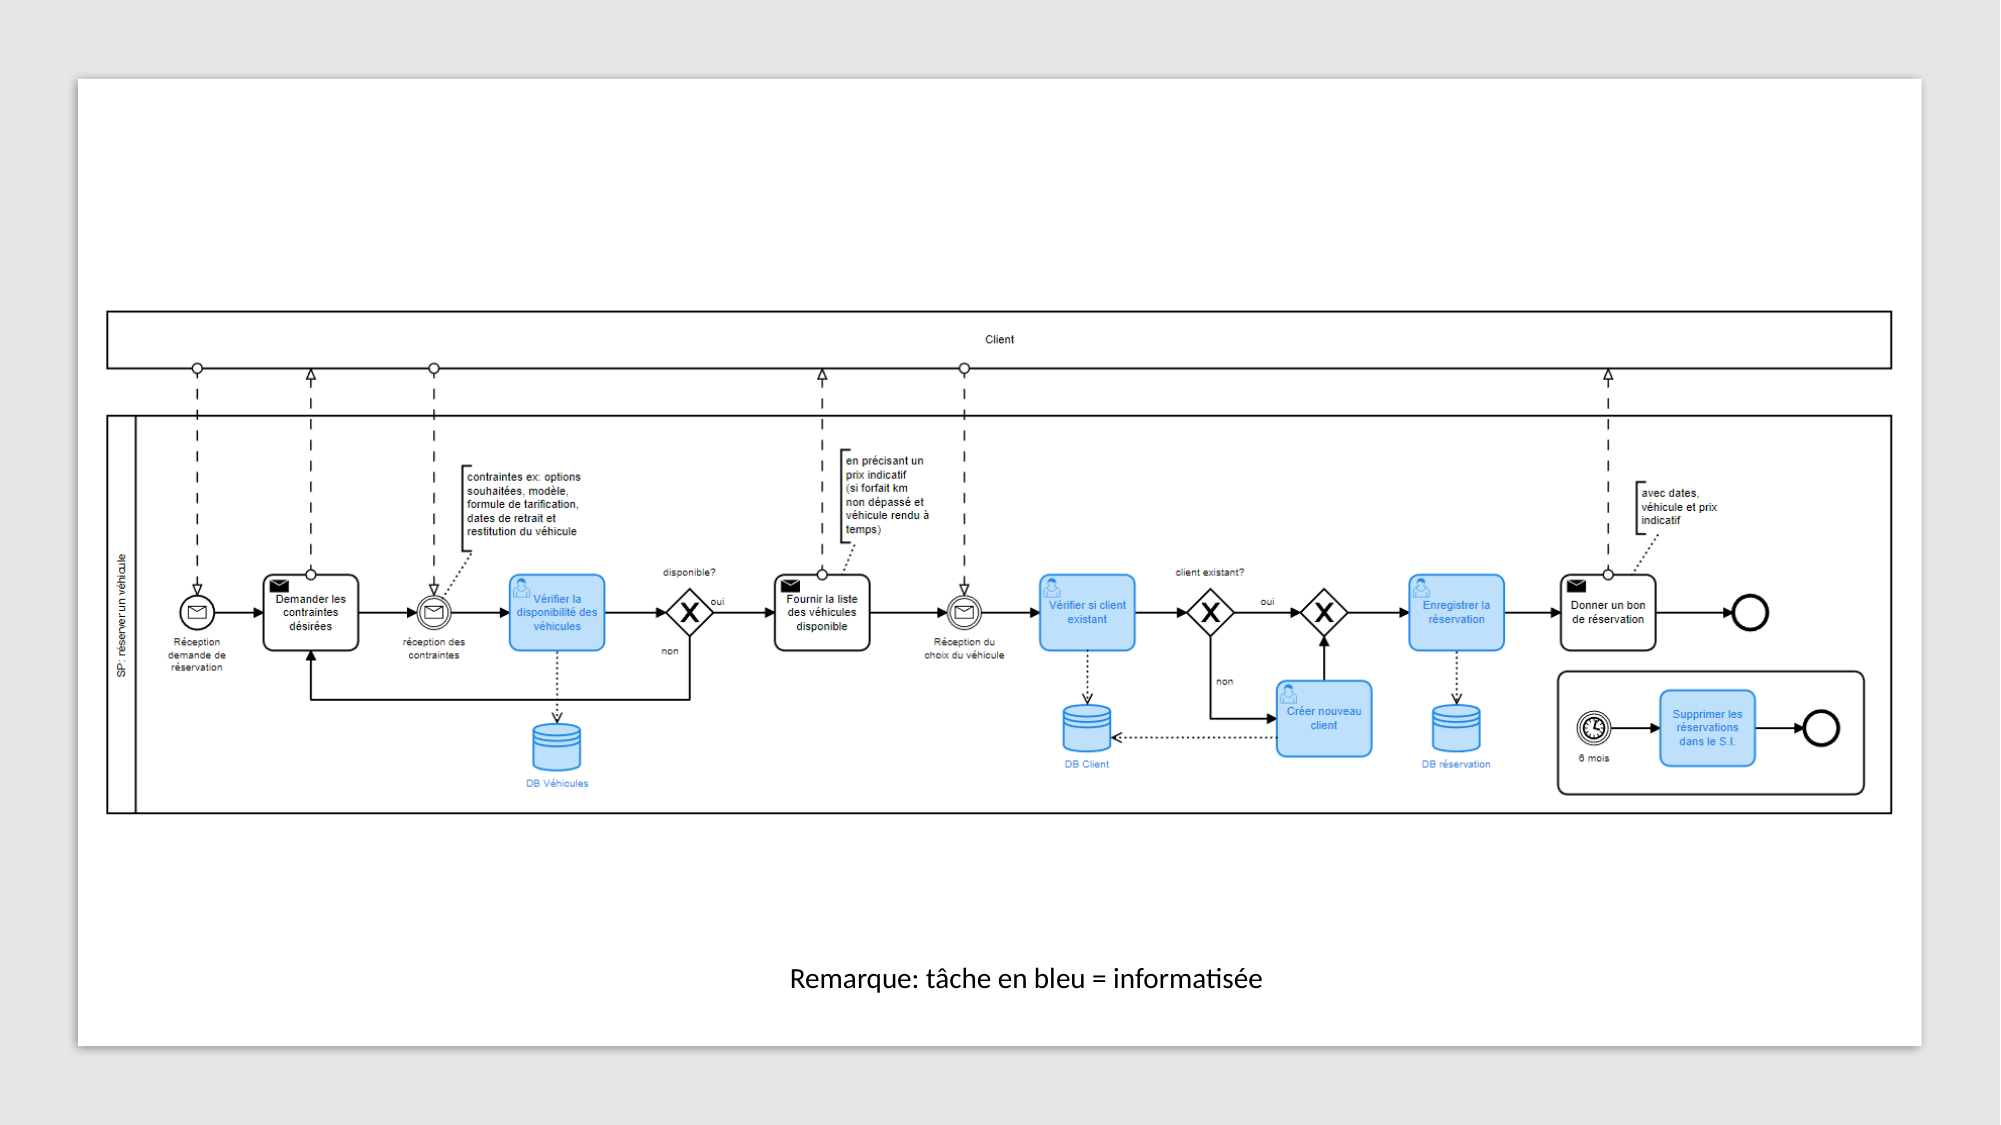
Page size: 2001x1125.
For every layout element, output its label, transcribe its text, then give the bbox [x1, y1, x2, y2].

text_box [0, 0, 2000, 1125]
picture [105, 309, 1895, 816]
text_box [77, 78, 1923, 1047]
text_box Remarque: tâche en bleu = informatisée [774, 955, 1288, 1038]
